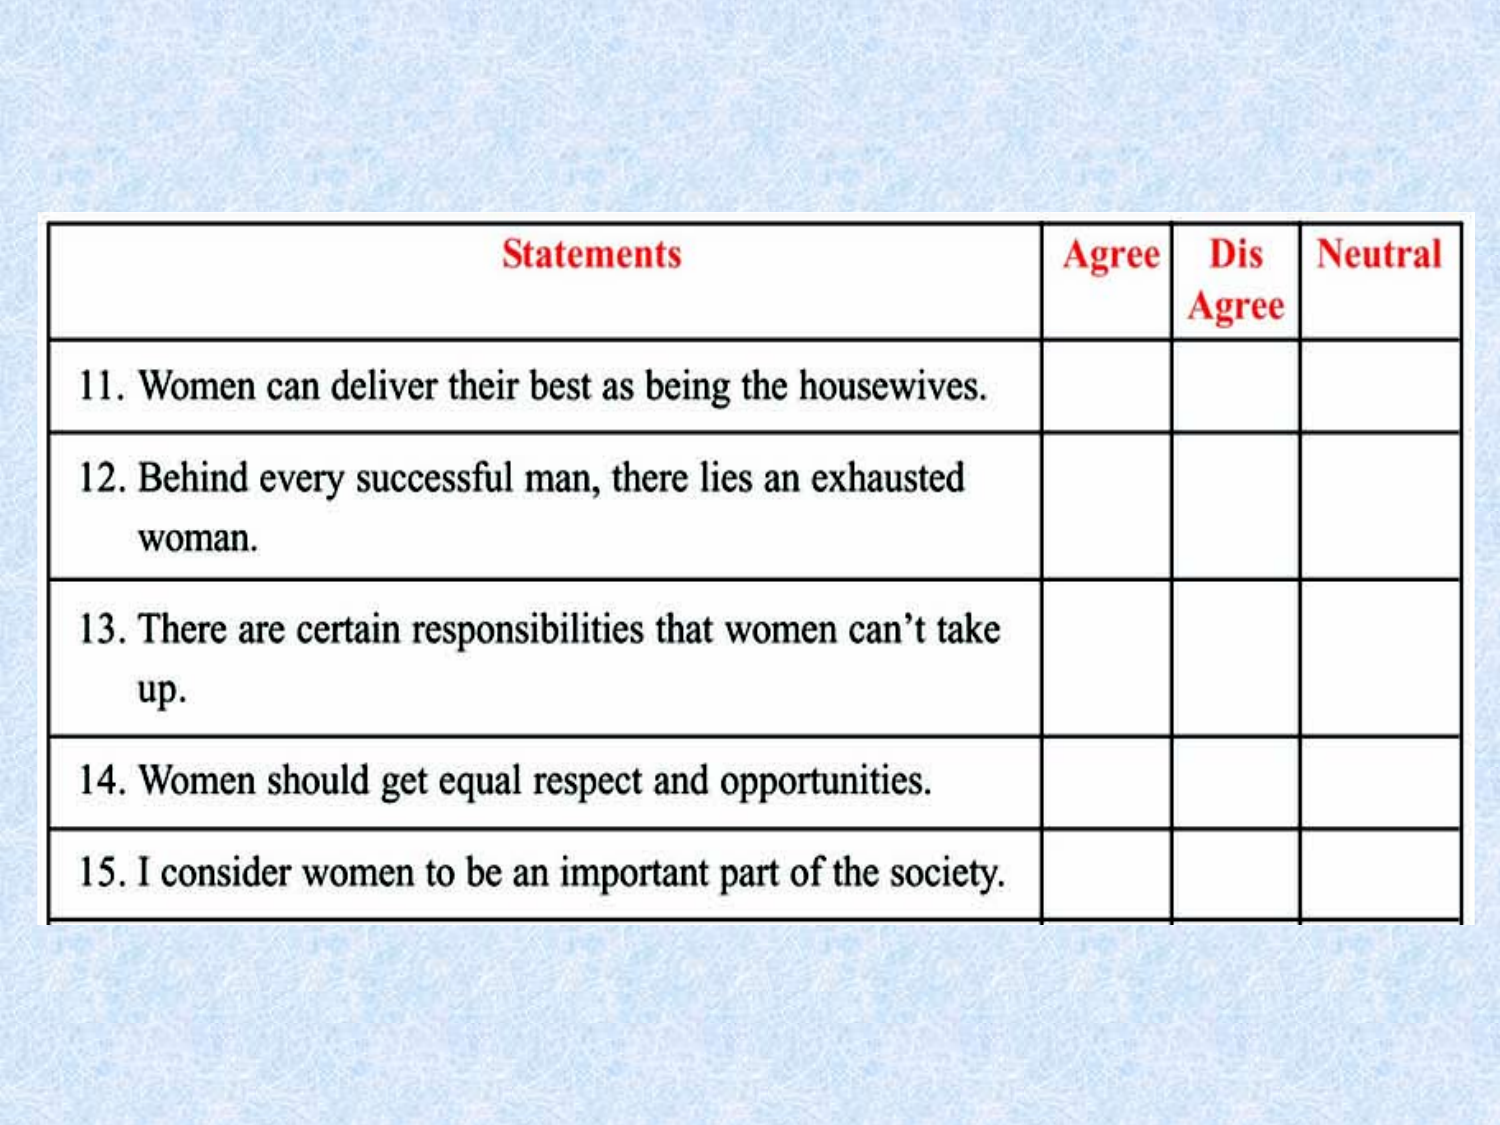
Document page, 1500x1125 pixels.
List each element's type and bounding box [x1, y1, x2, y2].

text_box [36, 212, 1476, 926]
picture [0, 0, 1500, 1125]
